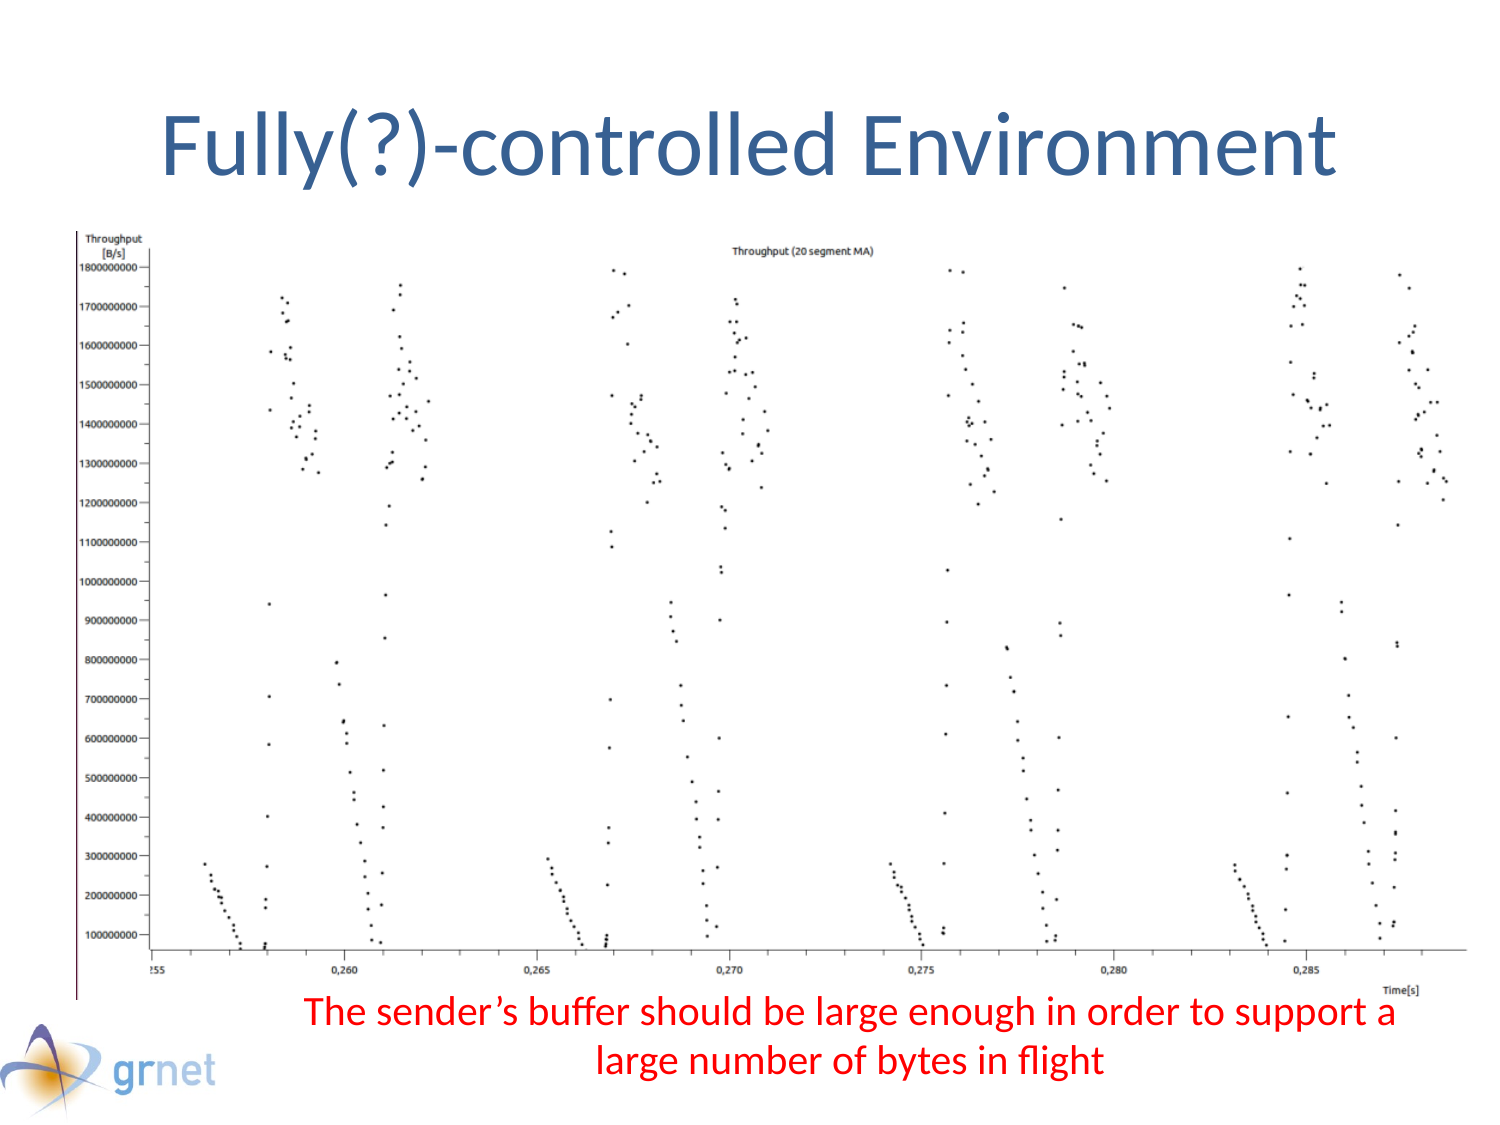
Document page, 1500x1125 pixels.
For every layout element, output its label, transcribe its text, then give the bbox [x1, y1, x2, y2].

title Fully(?)-controlled Environment [75, 45, 1425, 231]
text_box The sender’s buffer should be large enough in order to support a large number of bytes in flight [265, 1008, 1435, 1091]
picture [0, 1024, 216, 1125]
picture [76, 231, 1477, 1000]
